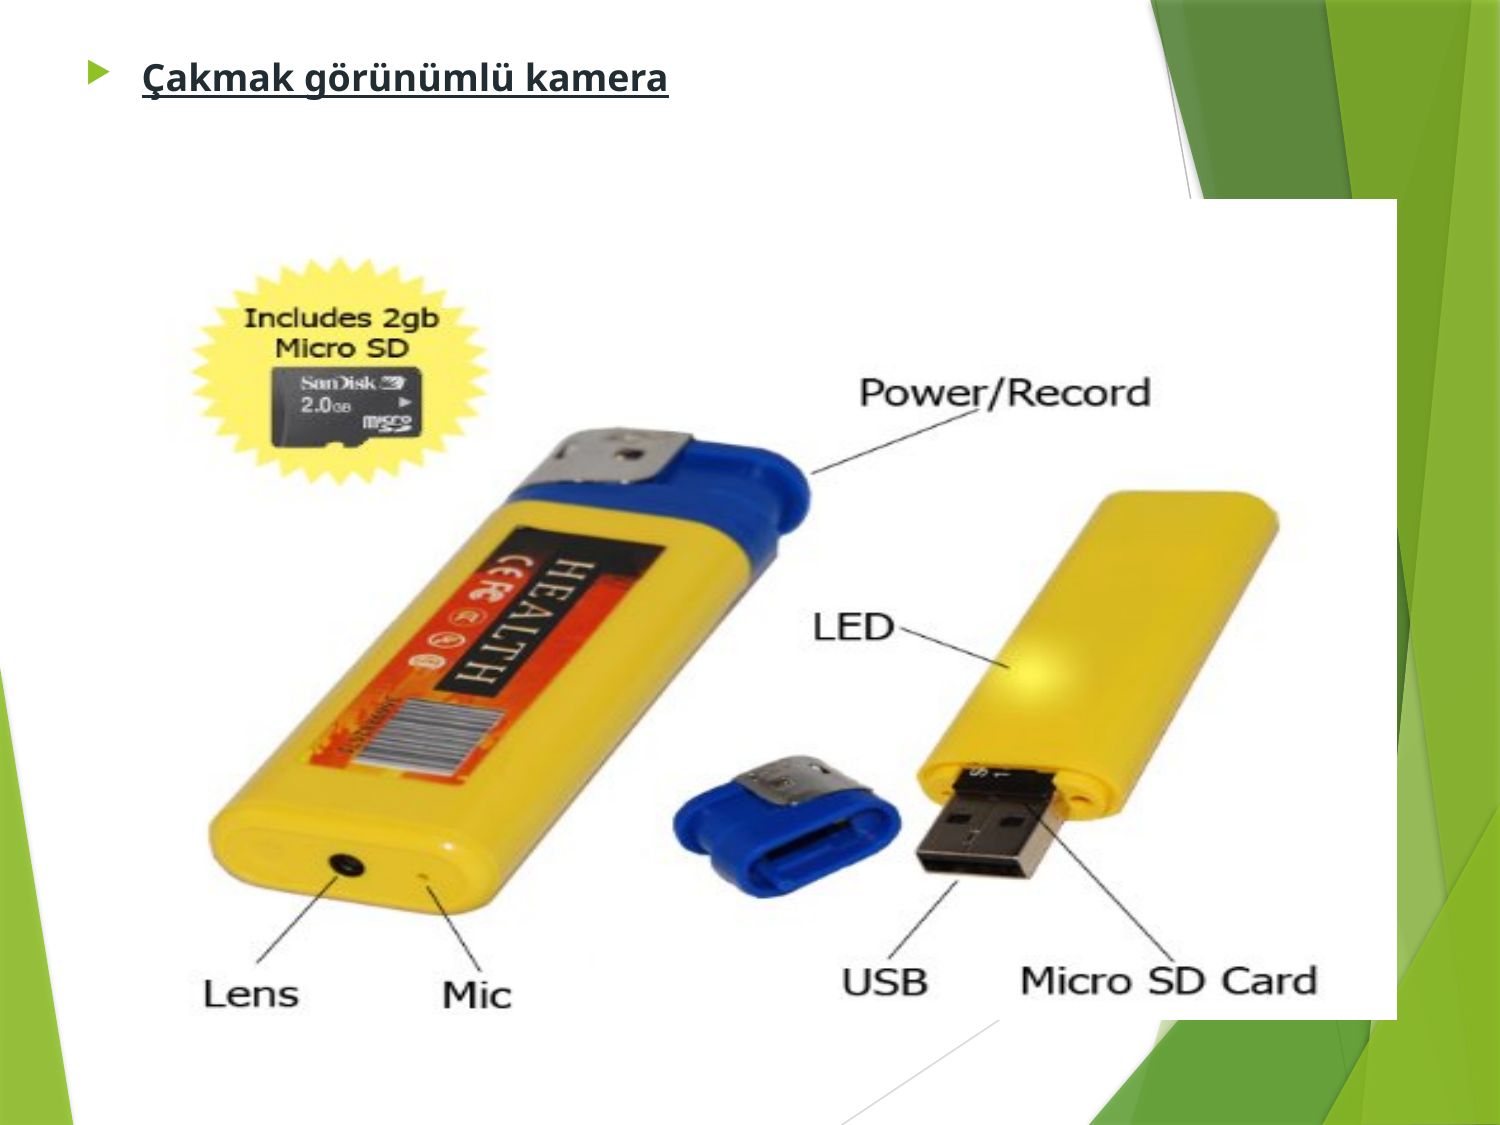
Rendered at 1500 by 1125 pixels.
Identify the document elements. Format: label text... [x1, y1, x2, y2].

list Çakmak görünümlü kamera [70, 46, 985, 183]
picture [128, 198, 1398, 1021]
